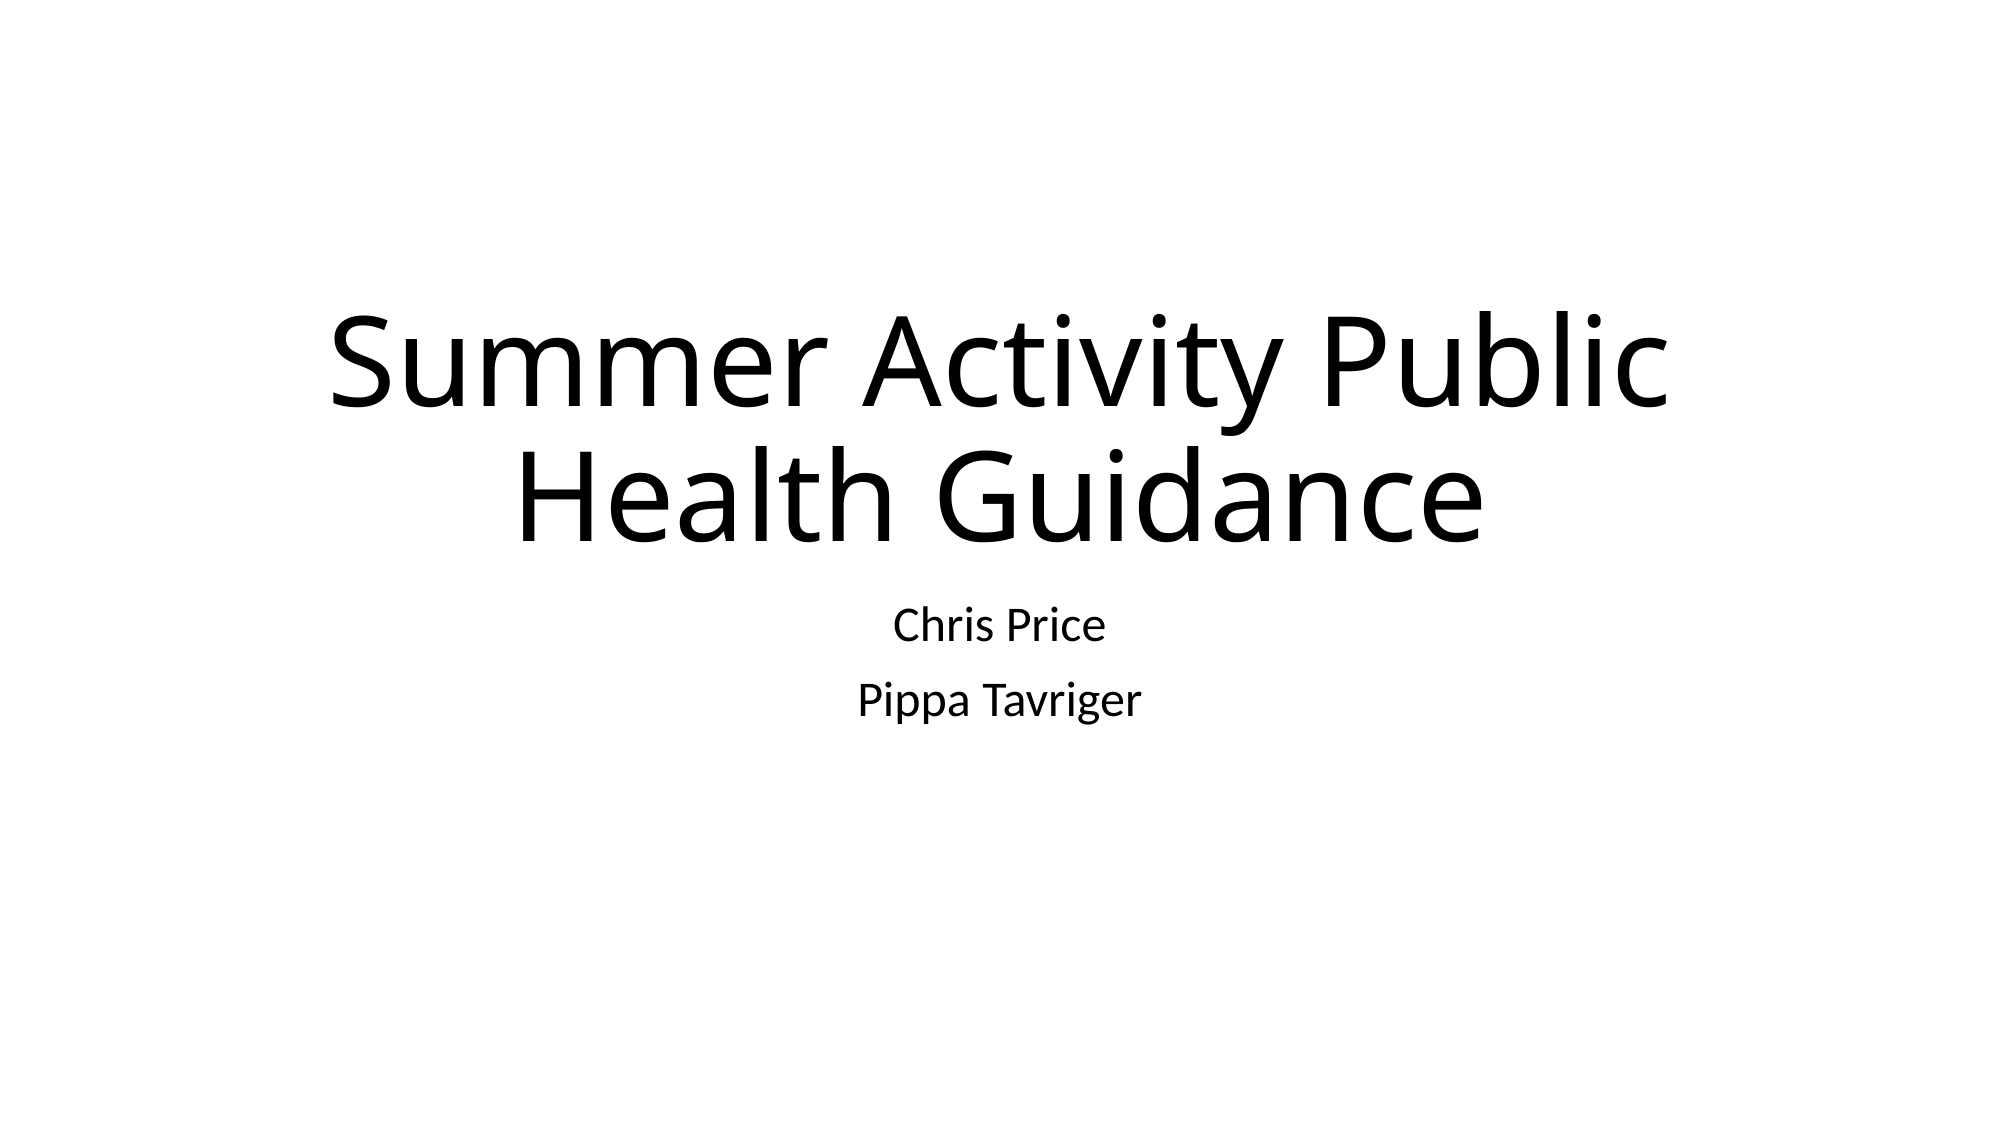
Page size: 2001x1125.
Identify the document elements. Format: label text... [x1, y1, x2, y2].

subtitle Chris Price Pippa Tavriger [249, 590, 1750, 863]
title Summer Activity Public Health Guidance [249, 184, 1750, 576]
